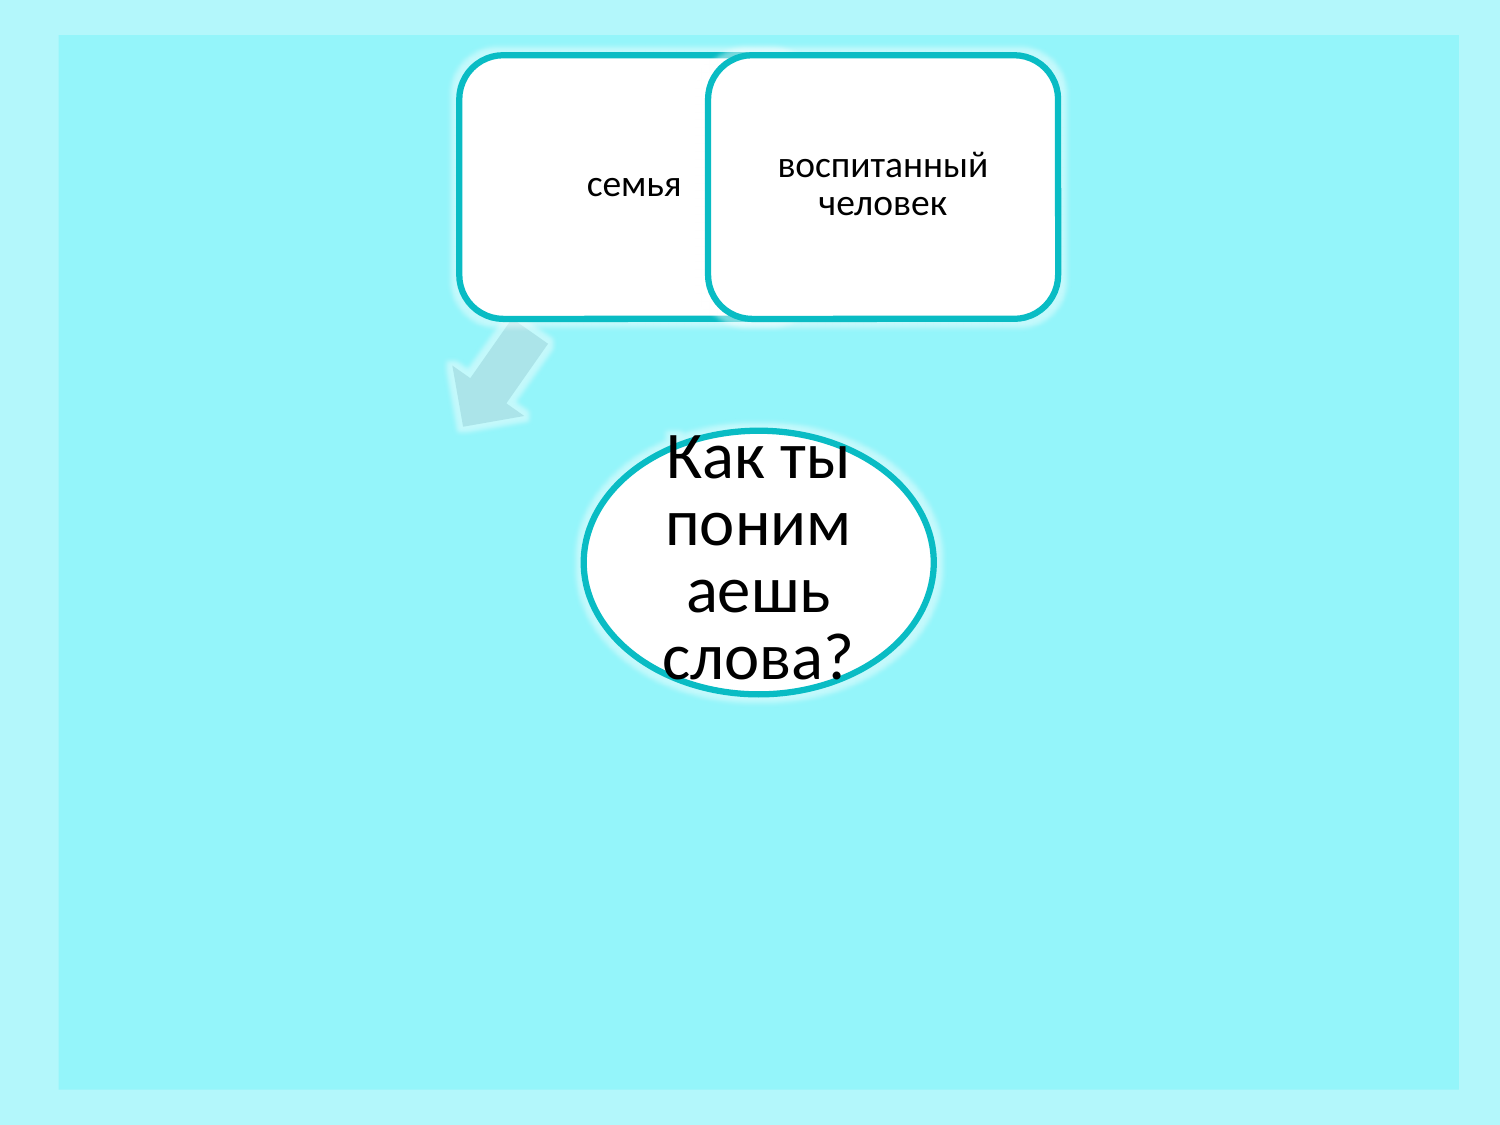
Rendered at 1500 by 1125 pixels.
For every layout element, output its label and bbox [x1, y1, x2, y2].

text_box [58, 34, 1460, 1091]
